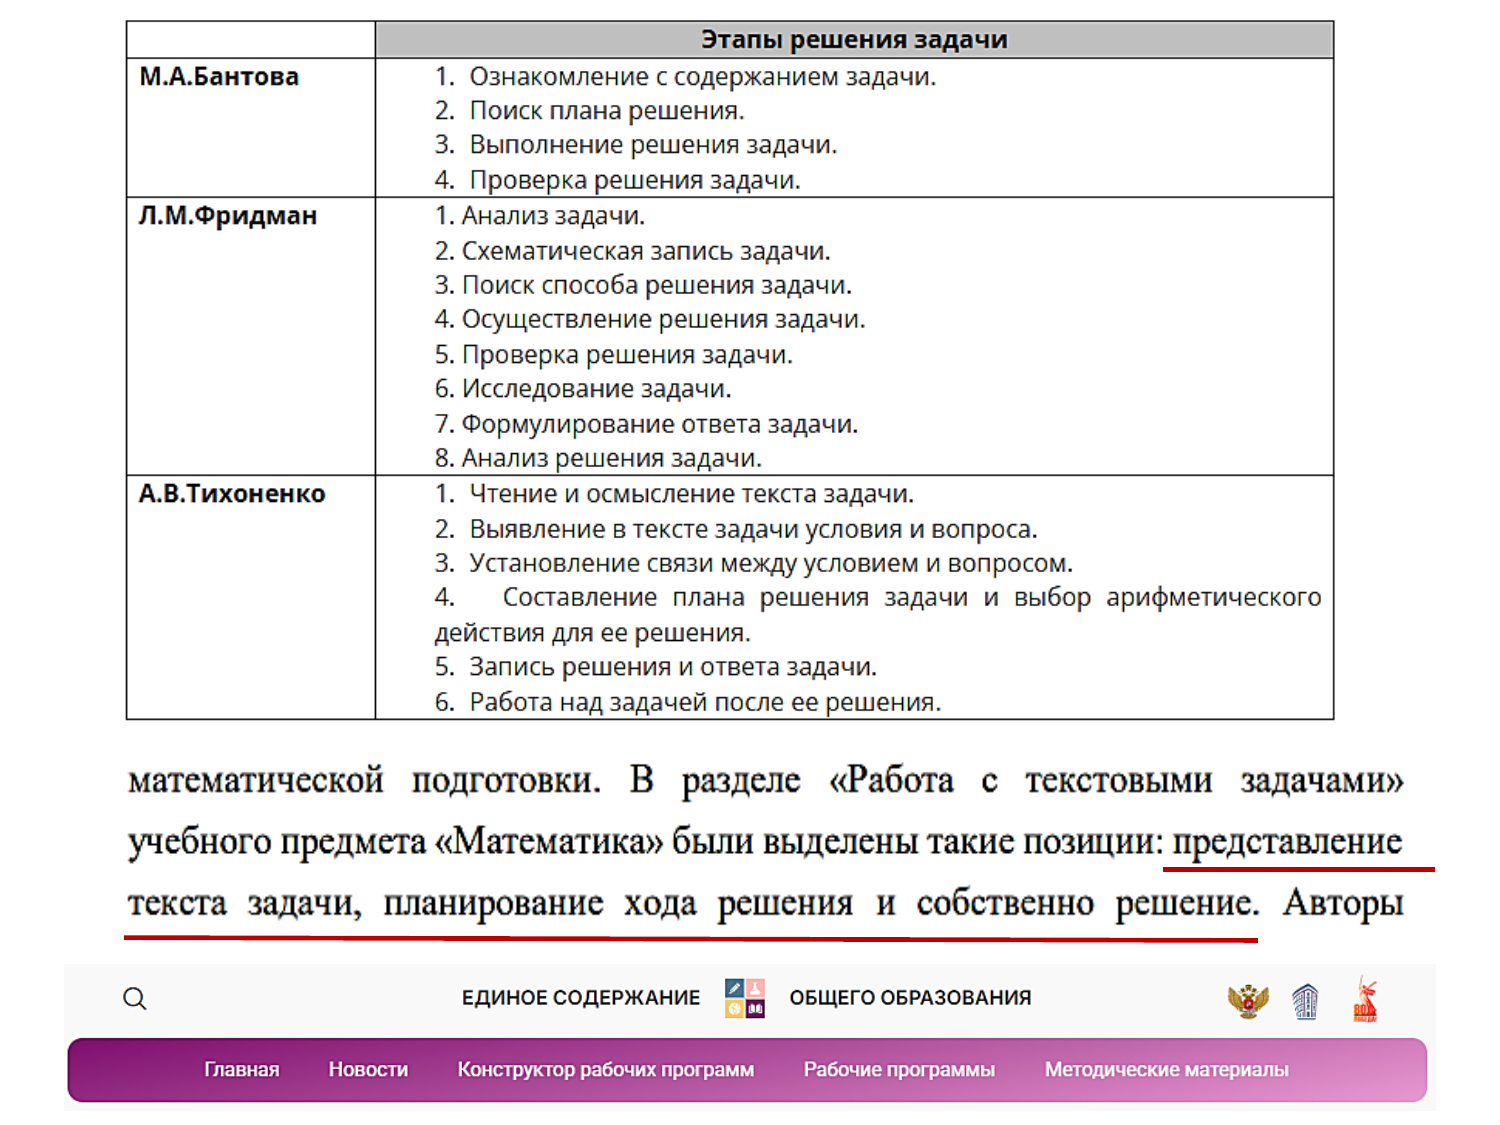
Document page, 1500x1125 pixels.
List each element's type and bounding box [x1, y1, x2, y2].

picture [123, 751, 1425, 941]
picture [123, 18, 1341, 725]
text_box [123, 937, 1259, 941]
picture [64, 963, 1436, 1112]
